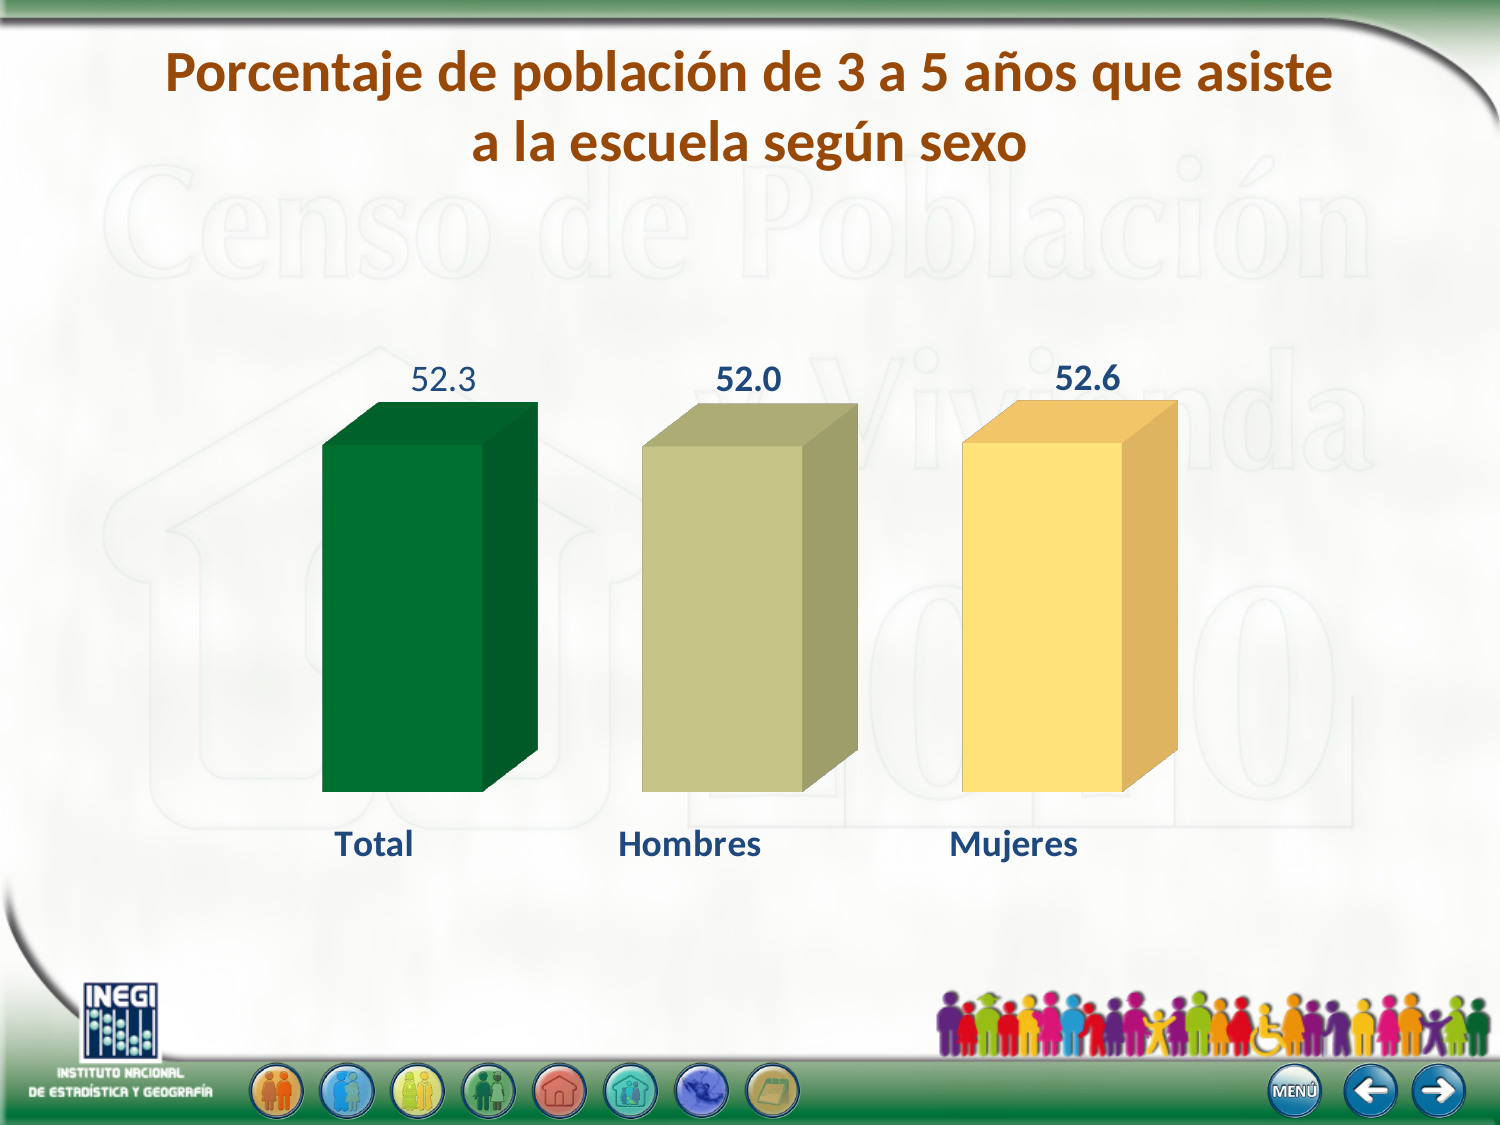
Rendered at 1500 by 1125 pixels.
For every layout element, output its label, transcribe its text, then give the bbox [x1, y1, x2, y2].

chart [187, 345, 1313, 904]
picture [0, 164, 1500, 1125]
title Porcentaje de población de 3 a 5 años que asiste a la escuela según sexo [0, 33, 1500, 164]
picture [0, 0, 1500, 33]
